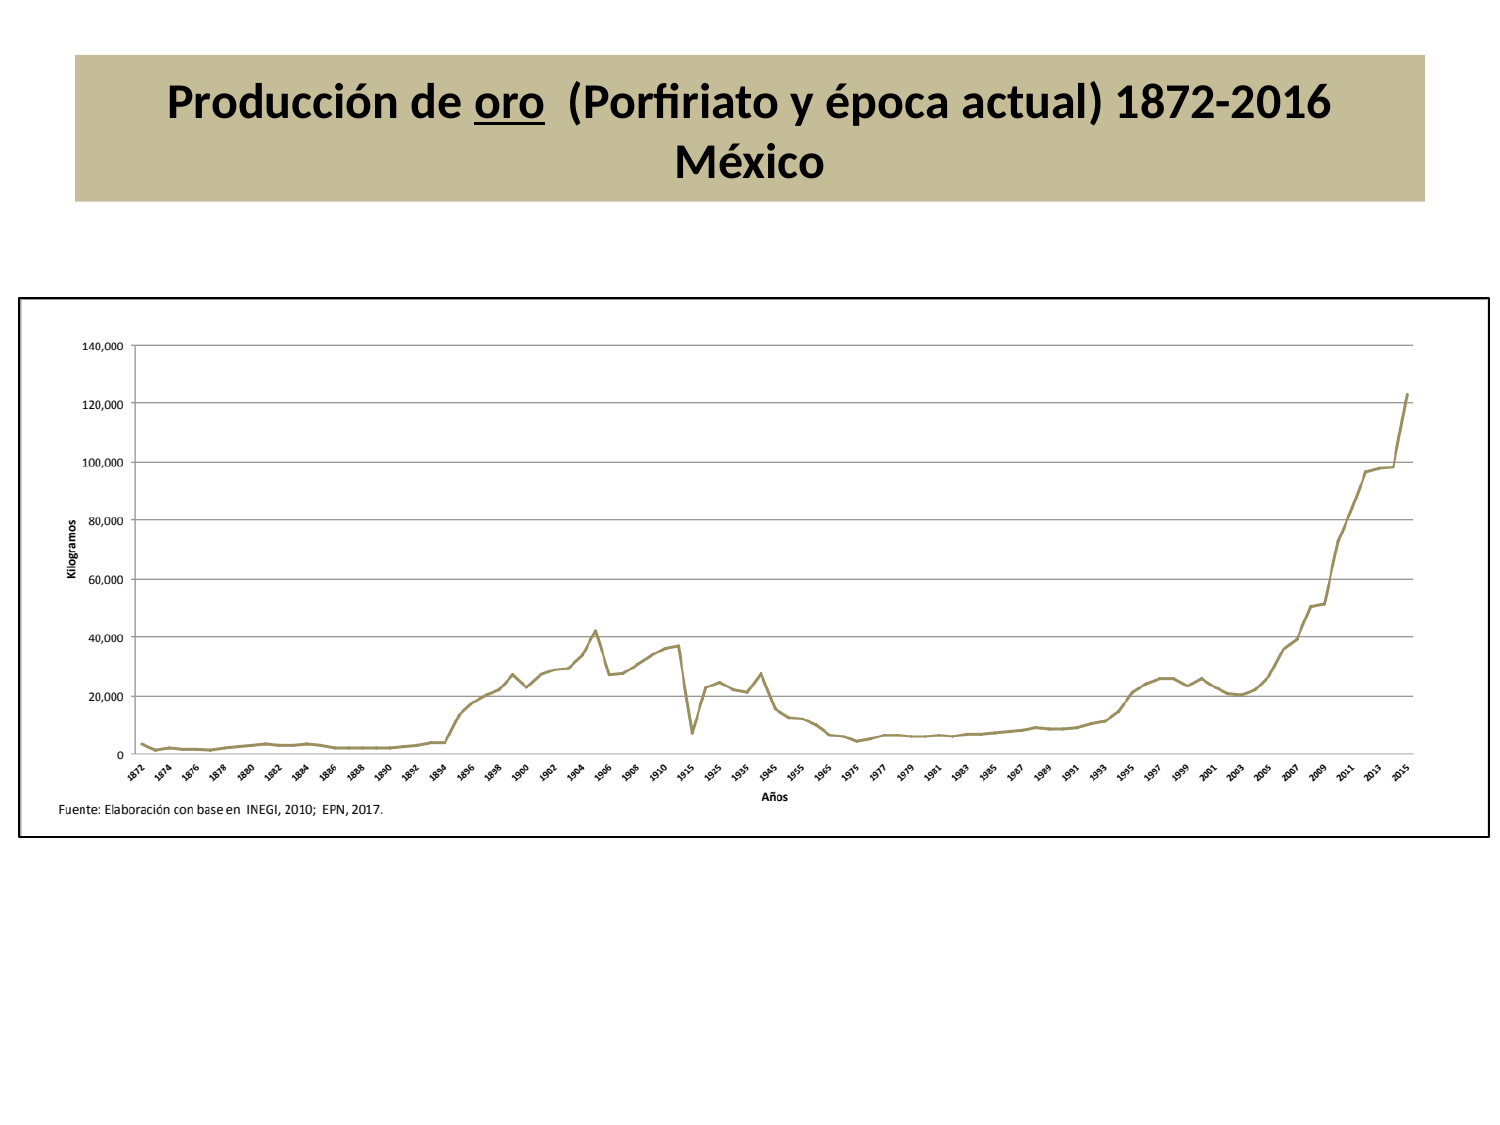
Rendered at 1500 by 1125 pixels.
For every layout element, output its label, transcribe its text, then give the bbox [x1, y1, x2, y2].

title Producción de oro (Porfiriato y época actual) 1872-2016 México [75, 54, 1425, 202]
picture [19, 298, 1488, 837]
